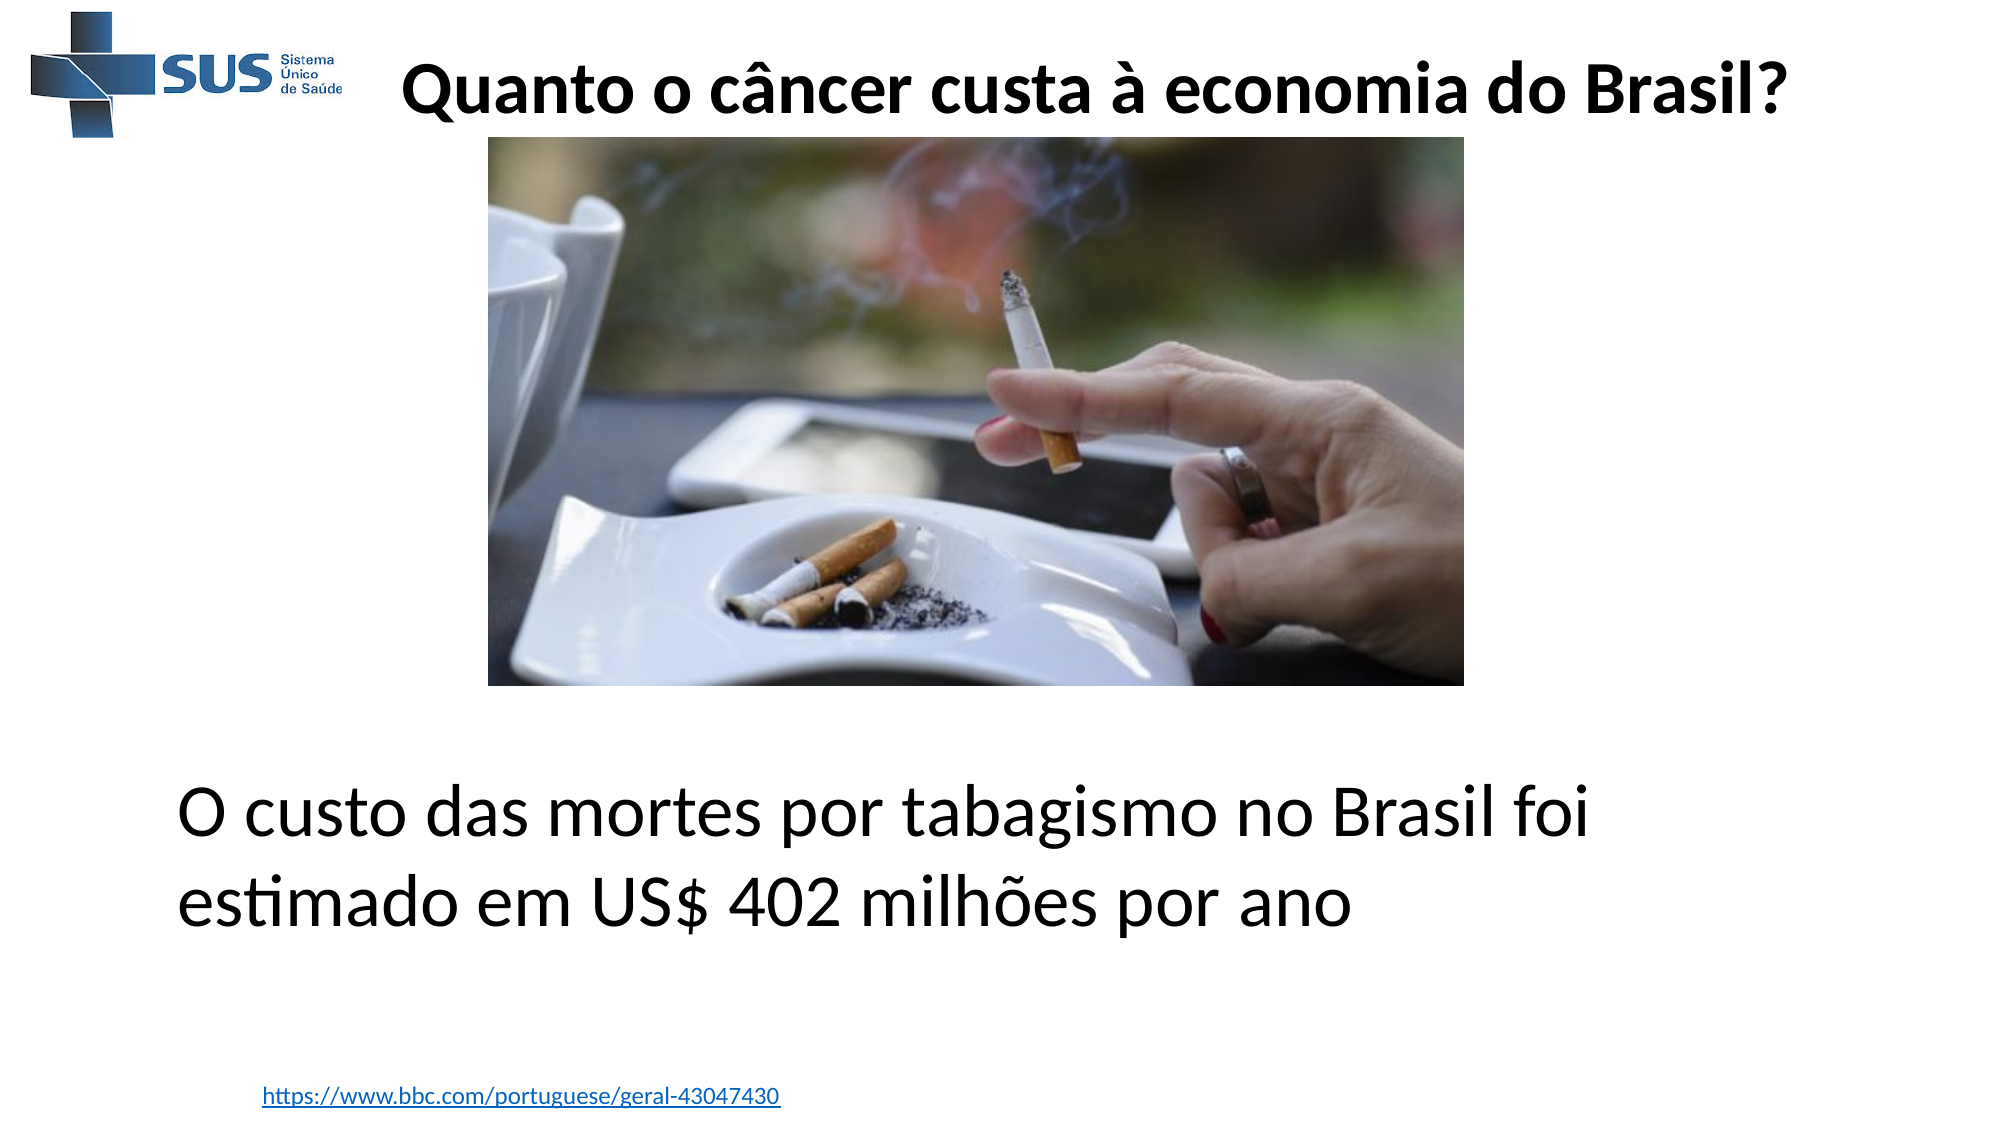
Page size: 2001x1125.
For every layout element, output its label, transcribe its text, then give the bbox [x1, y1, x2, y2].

text_box Quanto o câncer custa à economia do Brasil? [387, 31, 1827, 137]
text_box O custo das mortes por tabagismo no Brasil foi estimado em US$ 402 milhões por ano [162, 753, 1827, 949]
picture [488, 137, 1464, 687]
picture [30, 11, 342, 138]
text_box https://www.bbc.com/portuguese/geral-43047430 [247, 1072, 1583, 1118]
